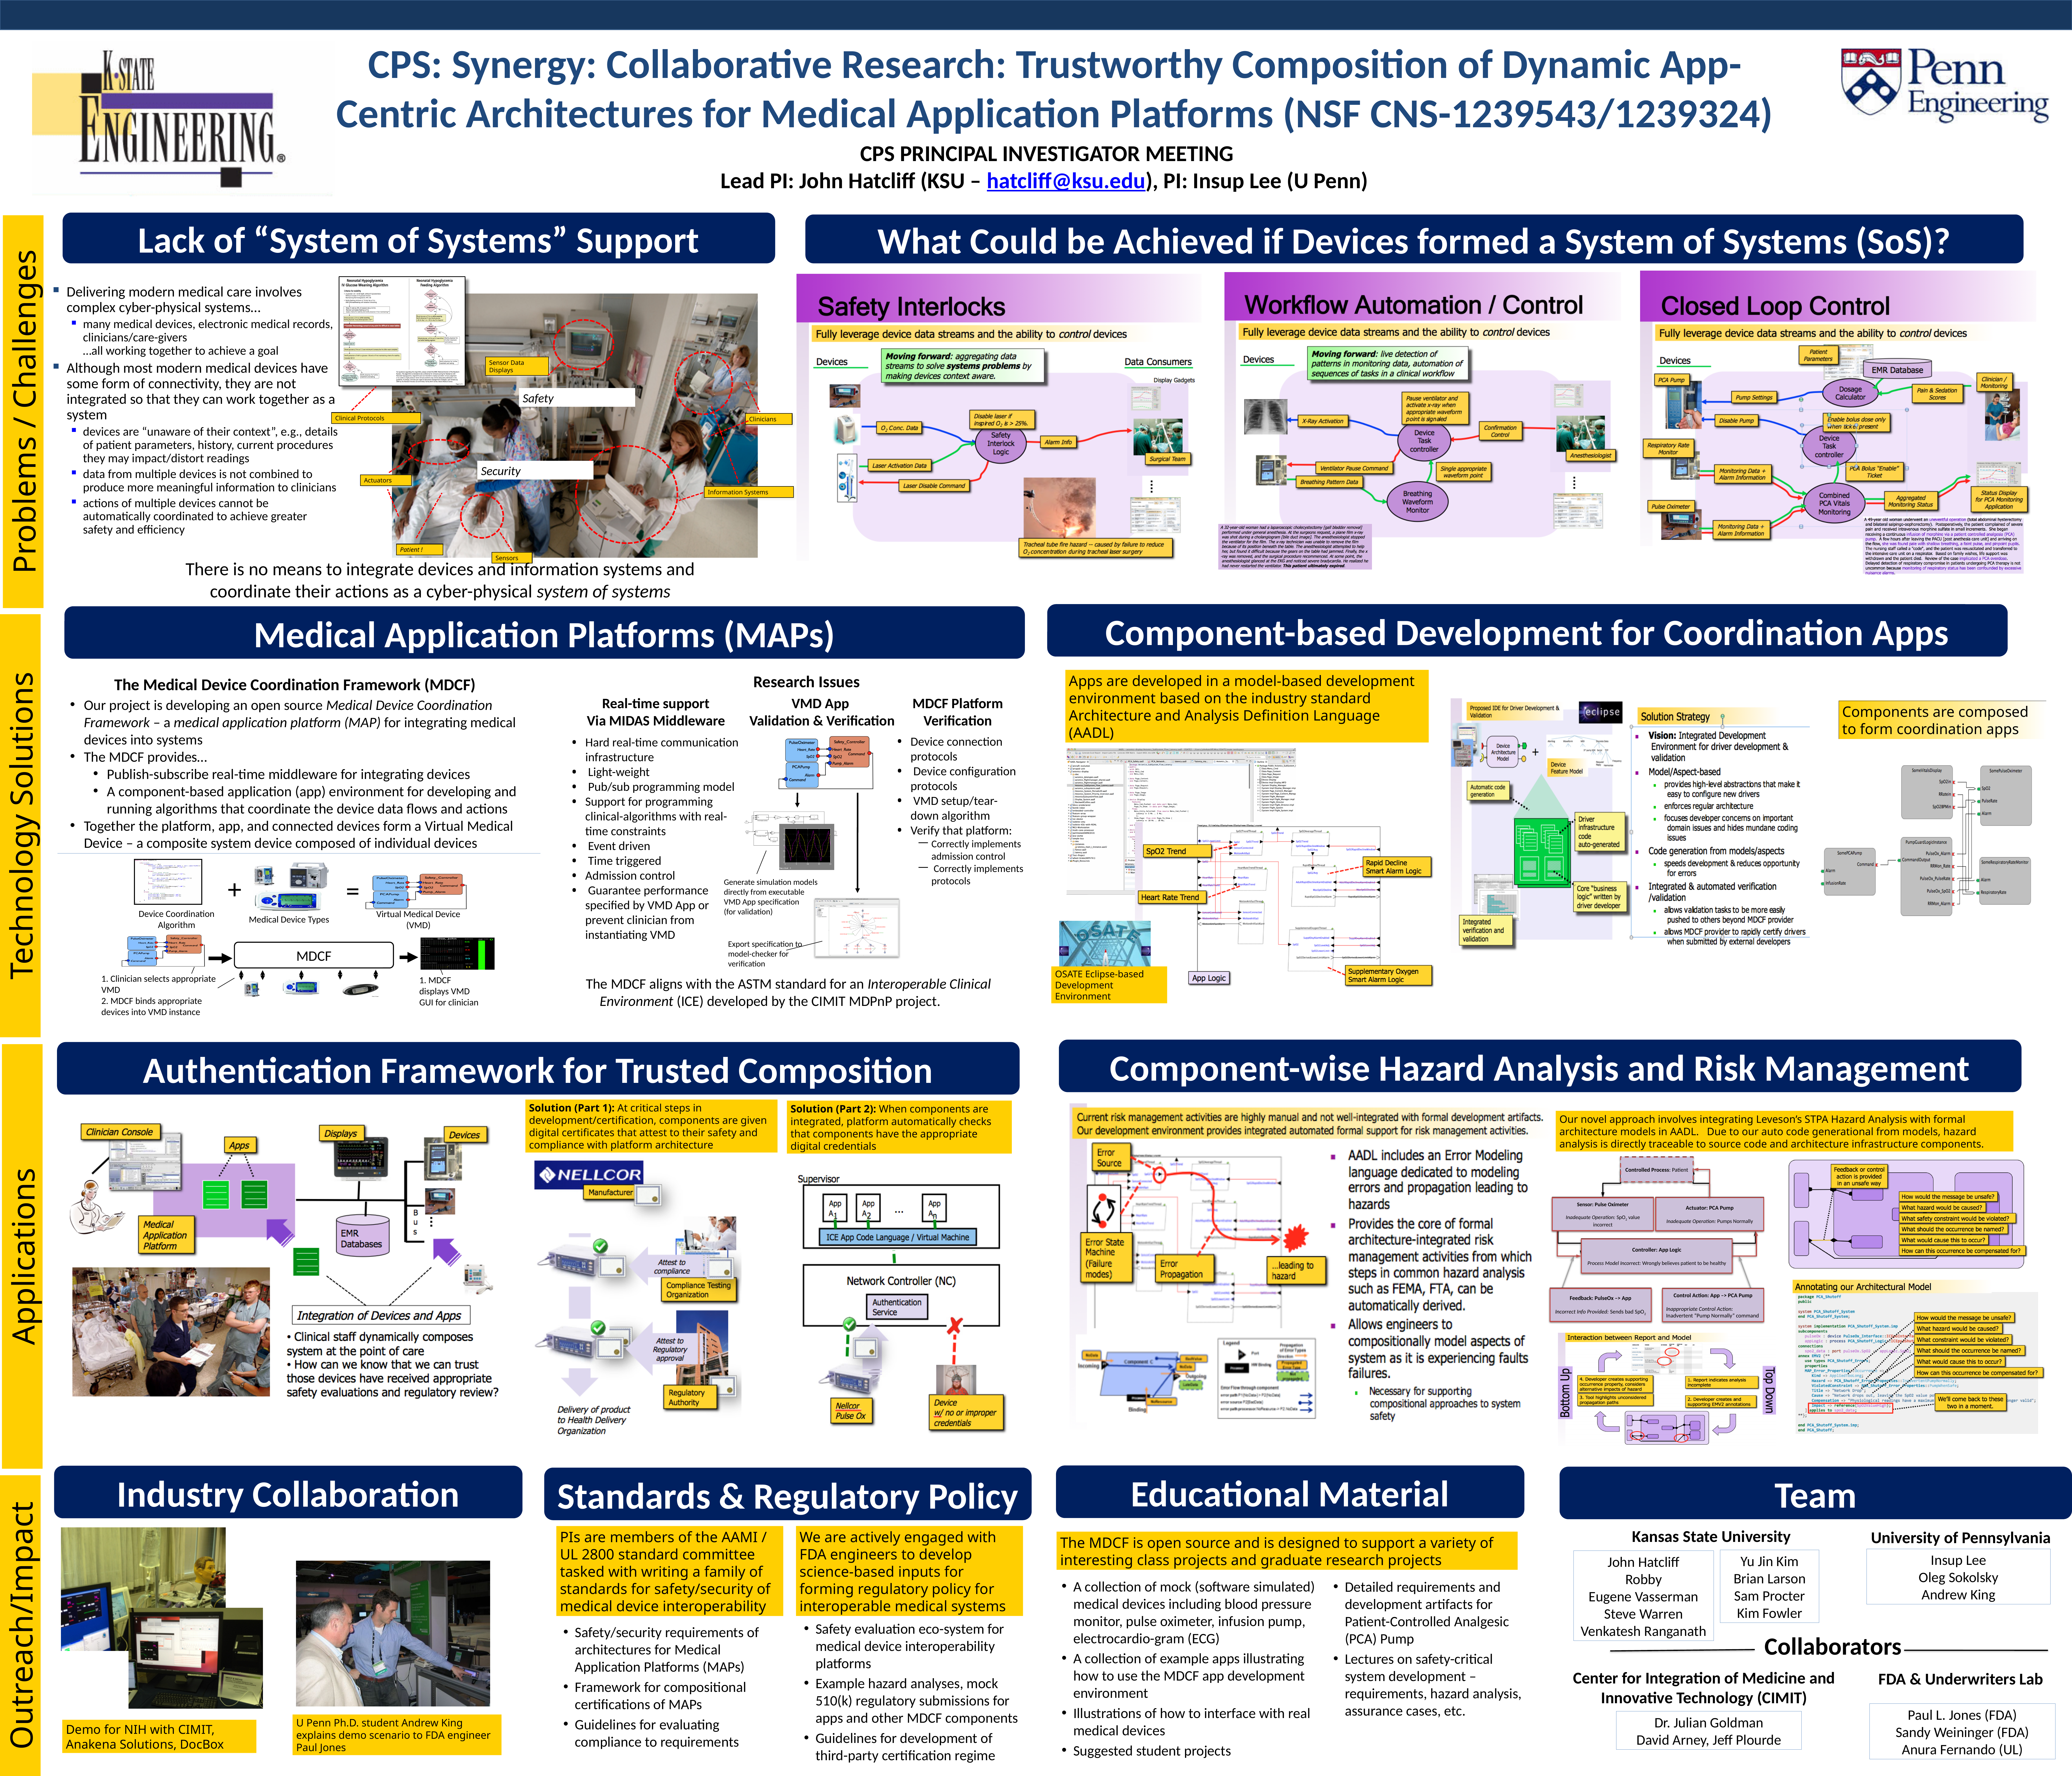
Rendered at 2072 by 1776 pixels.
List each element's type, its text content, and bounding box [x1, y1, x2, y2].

picture [1820, 758, 2034, 921]
text_box Industry Collaboration [54, 1466, 523, 1518]
text_box Clinicians [759, 413, 792, 425]
text_box Solution (Part 2): When components are integrated, platform automatically checks that components have the appropriate digital credentials [787, 1100, 1012, 1154]
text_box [1550, 1157, 1764, 1322]
text_box Authentication Framework for Trusted Composition [57, 1042, 1020, 1095]
text_box [856, 793, 859, 893]
text_box Outreach/Impact [0, 1475, 41, 1776]
text_box There is no means to integrate devices and information systems and coordinate their actions as a cyber-physical system of systems [145, 555, 736, 603]
picture [1841, 48, 2050, 124]
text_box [129, 859, 467, 930]
text_box Problems / Challenges [3, 215, 44, 608]
text_box Center for Integration of Medicine and Innovative Technology (CIMIT) [1562, 1665, 1846, 1708]
text_box Technology Solutions [0, 614, 41, 1037]
text_box Actuators [360, 475, 391, 486]
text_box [1610, 1649, 1755, 1651]
text_box Component-based Development for Coordination Apps [1047, 604, 2008, 657]
text_box University of Pennsylvania [1867, 1525, 2055, 1548]
text_box OSATE Eclipse-based Development Environment [1051, 966, 1167, 1003]
text_box Clinical Protocols [332, 412, 391, 424]
picture [32, 41, 335, 196]
picture [339, 277, 758, 558]
text_box Delivering modern medical care involves complex cyber-physical systems… many medical devices, electronic medical records, clinicians/care-givers …all working together to achieve a goal Although most modern medical devices have some form of connectivity, they are not integrated so that they can work together as a system devices are “unaware of their context”, e.g., details of patient parameters, history, current procedures they may impact/distort readings data from multiple devices is not combined to produce more meaningful information to clinicians actions of multiple devices cannot be automatically coordinated to achieve greater safety and efficiency [49, 282, 343, 486]
text_box Dr. Julian Goldman David Arney, Jeff Plourde [1616, 1711, 1802, 1750]
text_box The MDCF aligns with the ASTM standard for an Interoperable Clinical Environment (ICE) developed by the CIMIT MDPnP project. [586, 978, 1028, 1005]
picture [777, 736, 874, 789]
text_box Paul L. Jones (FDA) Sandy Weininger (FDA) Anura Fernando (UL) [1869, 1703, 2055, 1759]
text_box A collection of mock (software simulated) medical devices including blood pressure monitor, pulse oximeter, infusion pump, electrocardio-gram (ECG) A collection of example apps illustrating how to use the MDCF app development environment Illustrations of how to interface with real medical devices Suggested student projects [1056, 1575, 1327, 1760]
text_box Safety evaluation eco-system for medical device interoperability platforms Example hazard analyses, mock 510(k) regulatory submissions for apps and other MDCF components Guidelines for development of third-party certification regime [798, 1617, 1023, 1765]
text_box We are actively engaged with FDA engineers to develop science-based inputs for forming regulatory policy for interoperable medical systems [796, 1526, 1023, 1616]
text_box Generate simulation models directly from executable VMD App specification (for validation) [724, 877, 818, 916]
picture [796, 274, 1202, 561]
text_box VMD App Validation & Verification [749, 694, 895, 729]
picture [792, 1169, 1011, 1435]
text_box Demo for NIH with CIMIT, Anakena Solutions, DocBox [62, 1720, 257, 1753]
picture [1791, 1278, 2046, 1434]
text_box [744, 809, 838, 870]
text_box MDCF Platform Verification [912, 694, 1003, 729]
picture [68, 1120, 505, 1401]
text_box Real-time support Via MIDAS Middleware [580, 694, 732, 729]
text_box Components are composed to form coordination apps [1839, 701, 2046, 739]
text_box Educational Material [1056, 1465, 1524, 1518]
picture [1640, 271, 2036, 576]
text_box Component-wise Hazard Analysis and Risk Management [1059, 1039, 2022, 1092]
text_box Safety/security requirements of architectures for Medical Application Platforms (MAPs) Framework for compositional certifications of MAPs Guidelines for evaluating compliance to requirements [557, 1621, 783, 1752]
text_box Lack of “System of Systems” Support [62, 212, 775, 263]
text_box Our novel approach involves integrating Leveson’s STPA Hazard Analysis with formal architecture models in AADL. Due to our auto code generational from models, hazard analysis is directly traceable to source code and architecture infrastructure components. [1556, 1111, 2014, 1152]
text_box Standards & Regulatory Policy [544, 1467, 1032, 1520]
text_box [796, 793, 799, 808]
picture [1451, 698, 1810, 953]
text_box Apps are developed in a model-based development environment based on the industry standard Architecture and Analysis Definition Language (AADL) [1065, 670, 1429, 743]
text_box Kansas State University [1628, 1524, 1795, 1547]
text_box PIs are members of the AAMI / UL 2800 standard committee tasked with writing a family of standards for safety/security of medical device interoperability [556, 1526, 783, 1616]
text_box John Hatcliff Robby Eugene Vasserman Steve Warren Venkatesh Ranganath [1573, 1551, 1714, 1641]
picture [746, 462, 752, 471]
picture [812, 896, 902, 960]
picture [1059, 748, 1436, 989]
picture [755, 454, 757, 456]
text_box Export specification to model-checker for verification [728, 939, 804, 968]
text_box Our project is developing an open source Medical Device Coordination Framework – a medical application platform (MAP) for integrating medical devices into systems The MDCF provides… Publish-subscribe real-time middleware for integrating devices A component-based application (app) environment for developing and running algorithms that coordinate the device data flows and actions Together the platform, app, and connected devices form a Virtual Medical Device – a composite system device composed of individual devices [70, 706, 543, 841]
text_box Research Issues [753, 671, 860, 691]
text_box Hard real-time communication infrastructure Light-weight Pub/sub programming model Support for programming clinical-algorithms with real-time constraints Event driven Time triggered Admission control Guarantee performance specified by VMD App or prevent clinician from instantiating VMD [571, 734, 744, 965]
text_box Detailed requirements and development artifacts for Patient-Controlled Analgesic (PCA) Pump Lectures on safety-critical system development – requirements, hazard analysis, assurance cases, etc. [1327, 1576, 1527, 1720]
text_box FDA & Underwriters Lab [1875, 1666, 2047, 1690]
text_box [875, 860, 987, 941]
text_box Medical Application Platforms (MAPs) [64, 606, 1025, 659]
picture [296, 1561, 490, 1706]
text_box Insup Lee Oleg Sokolsky Andrew King [1867, 1549, 2051, 1604]
text_box Collaborators [1761, 1628, 1906, 1662]
text_box CPS PRINCIPAL INVESTIGATOR MEETING Lead PI: John Hatcliff (KSU – hatcliff@ksu.edu), PI: Insup Lee (U Penn) [441, 137, 1653, 195]
picture [1218, 272, 1621, 570]
picture [752, 459, 754, 461]
text_box The MDCF is open source and is designed to support a variety of interesting class projects and graduate research projects [1056, 1532, 1518, 1570]
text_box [576, 352, 739, 543]
text_box What Could be Achieved if Devices formed a System of Systems (SoS)? [805, 214, 2024, 263]
picture [529, 1155, 741, 1438]
text_box [0, 0, 2072, 30]
text_box Applications [2, 1044, 43, 1469]
text_box Team [1559, 1466, 2072, 1519]
picture [61, 1527, 263, 1709]
picture [1070, 1103, 1551, 1430]
text_box Yu Jin Kim Brian Larson Sam Procter Kim Fowler [1720, 1550, 1819, 1623]
text_box U Penn Ph.D. student Andrew King explains demo scenario to FDA engineer Paul Jones [293, 1714, 502, 1755]
text_box Solution (Part 1): At critical steps in development/certification, components are given digital certificates that attest to their safety and compliance with platform architecture [525, 1099, 778, 1153]
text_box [101, 934, 495, 1017]
text_box CPS: Synergy: Collaborative Research: Trustworthy Composition of Dynamic App-Centric Architectures for Medical Application Platforms (NSF CNS-1239543/1239324) [315, 35, 1796, 138]
picture [1787, 1158, 2029, 1271]
text_box The Medical Device Coordination Framework (MDCF) [111, 672, 480, 696]
text_box Device connection protocols Device configuration protocols VMD setup/tear-down algorithm Verify that platform: Correctly implements admission control Correctly implements protocols [897, 733, 1024, 930]
picture [1558, 1333, 1776, 1446]
text_box Information Systems [759, 486, 794, 498]
